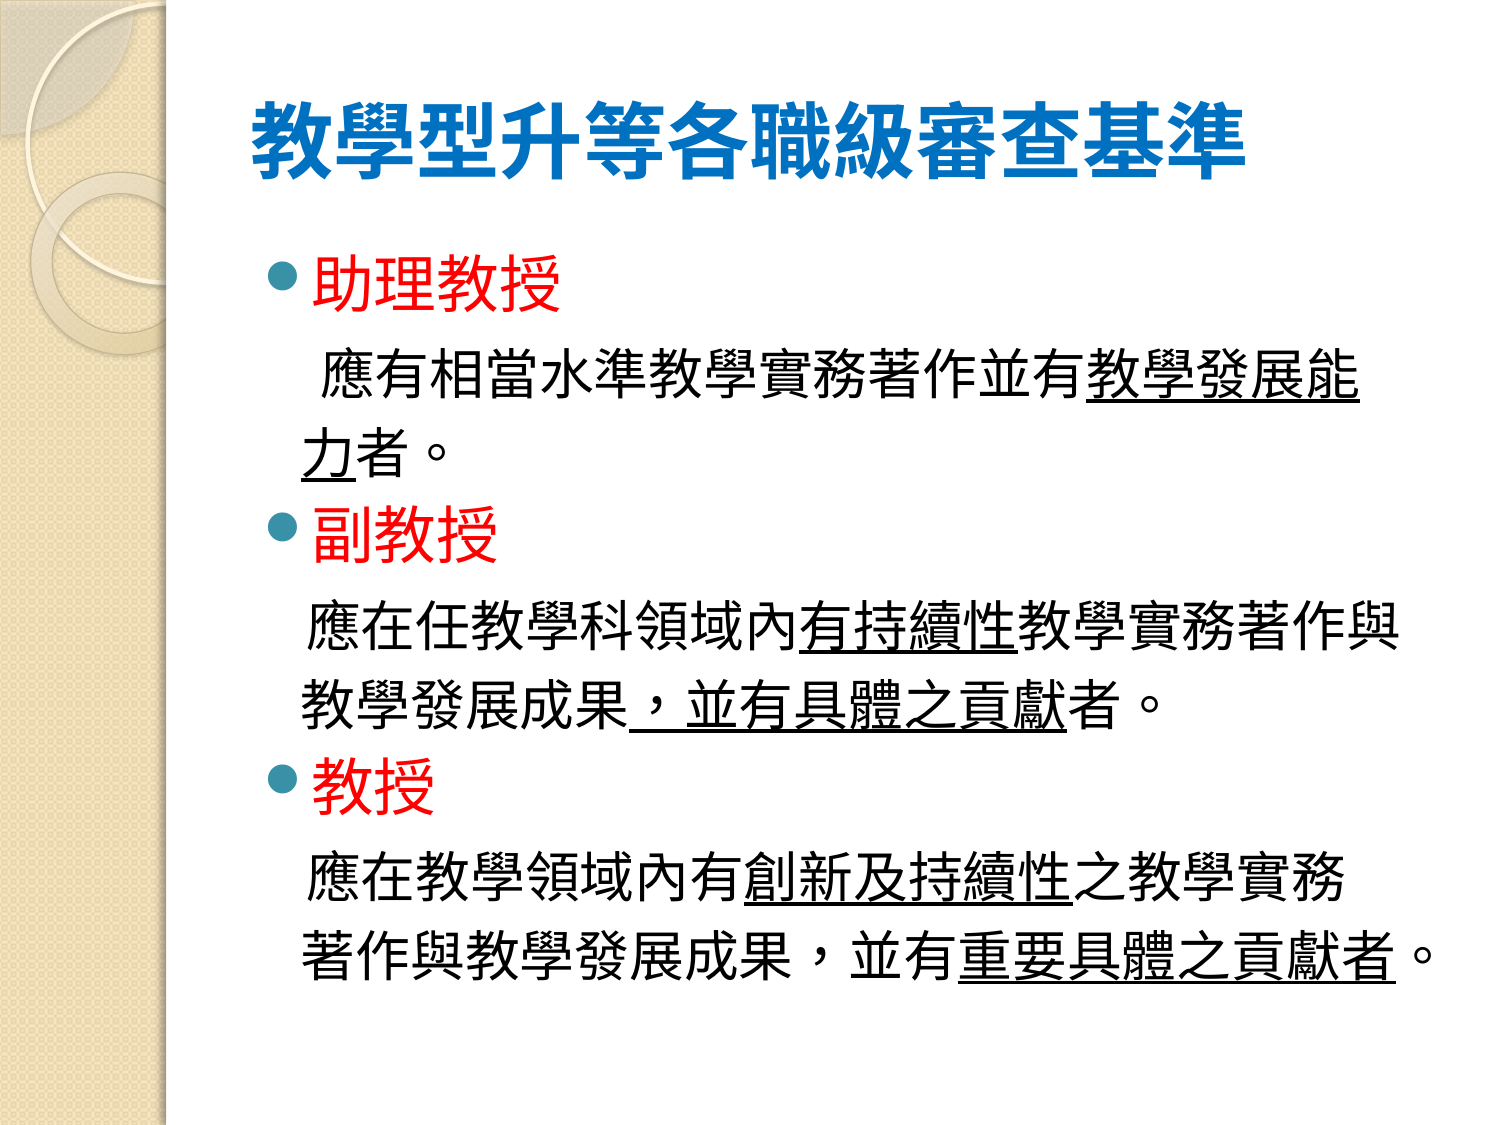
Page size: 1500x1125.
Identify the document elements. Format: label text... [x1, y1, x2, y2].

list 助理教授 應有相當水準教學實務著作並有教學發展能 力者。 副教授 應在任教學科領域內有持續性教學實務著作與 教學發展成果，並有具體之貢獻者。 教授 應在教學領域內有創新及持續性之教學實務 著作與教學發展成果，並有重要具體之貢獻者。 [235, 237, 1466, 1025]
title 教學型升等各職級審查基準 [235, 45, 1466, 233]
